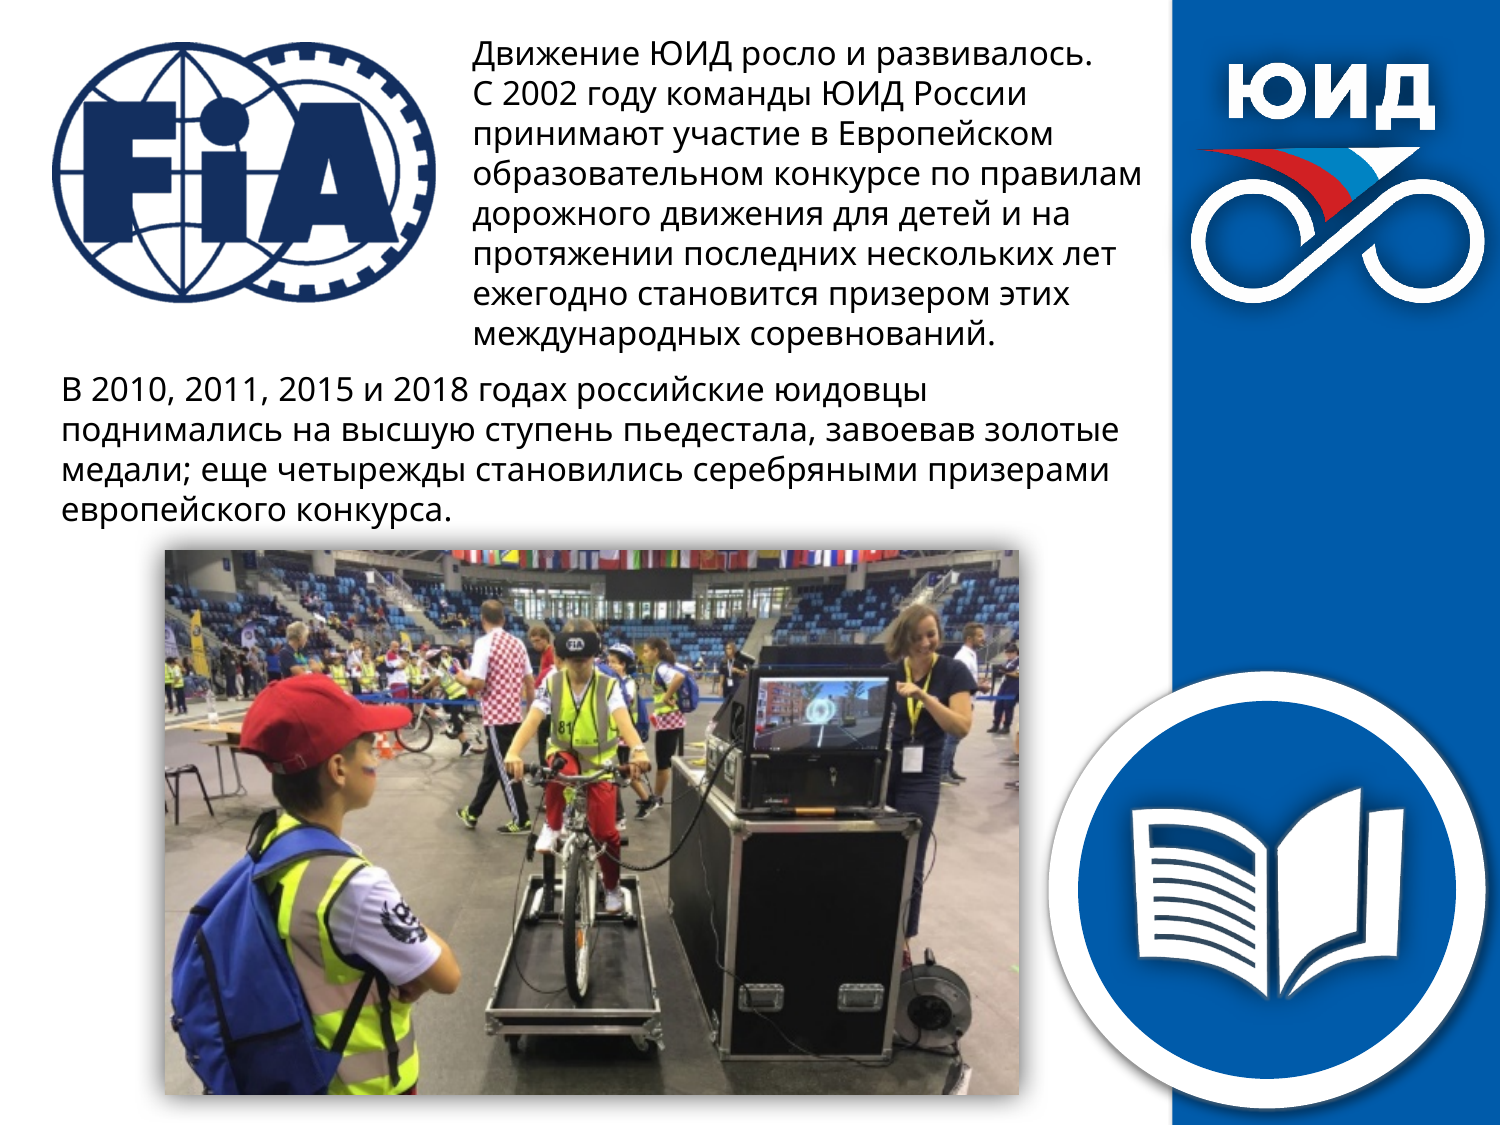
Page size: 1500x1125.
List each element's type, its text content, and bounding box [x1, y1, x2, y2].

text_box Движение ЮИД росло и развивалось. С 2002 году команды ЮИД России принимают участие в Европейском образовательном конкурсе по правилам дорожного движения для детей и на протяжении последних нескольких лет ежегодно становится призером этих международных соревнований. [457, 25, 1048, 360]
text_box В 2010, 2011, 2015 и 2018 годах российские юидовцы поднимались на высшую ступень пьедестала, завоевав золотые медали; еще четырежды становились серебряными призерами европейского конкурса. [46, 360, 1048, 536]
picture [164, 550, 1020, 1095]
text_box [1048, 0, 1500, 1125]
picture [52, 42, 436, 306]
